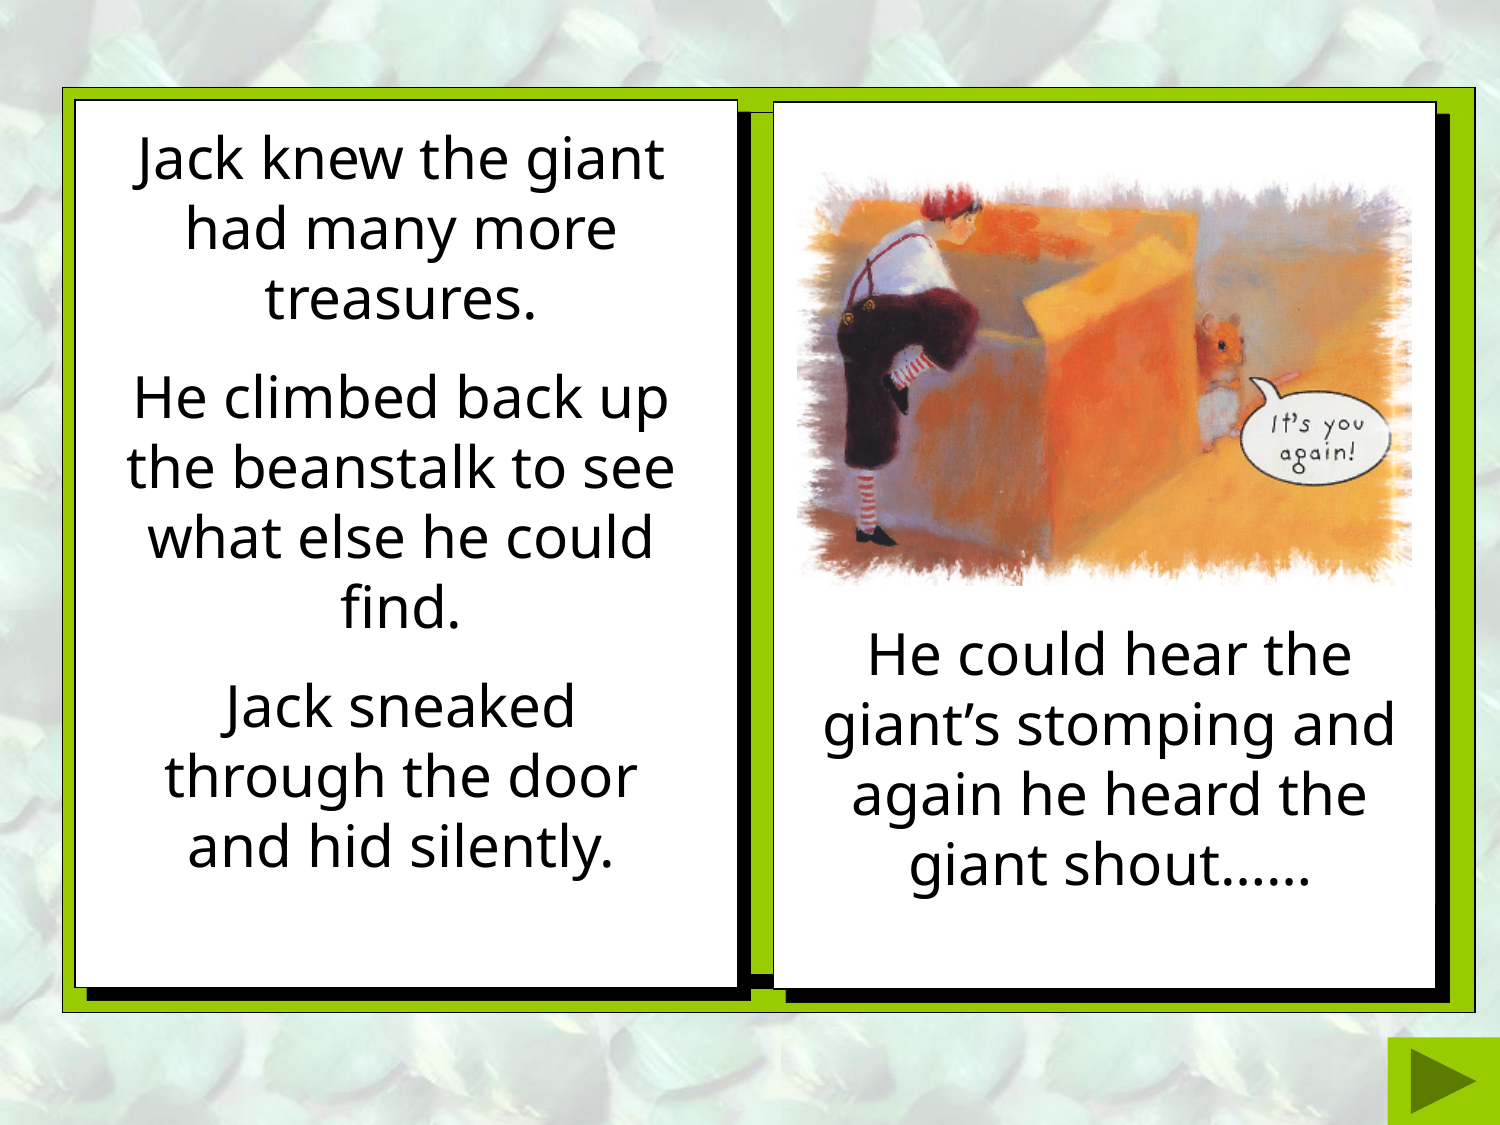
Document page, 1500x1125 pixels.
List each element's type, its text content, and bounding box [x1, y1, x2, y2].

text_box [74, 99, 738, 988]
text_box [1387, 1037, 1500, 1125]
picture [0, 0, 1500, 1125]
text_box [62, 87, 1475, 1013]
text_box [751, 112, 773, 975]
text_box He could hear the giant’s stomping and again he heard the giant shout…… [785, 609, 1436, 905]
text_box [773, 101, 1437, 990]
text_box Jack knew the giant had many more treasures. He climbed back up the beanstalk to see what else he could find. Jack sneaked through the door and hid silently. [100, 113, 703, 887]
